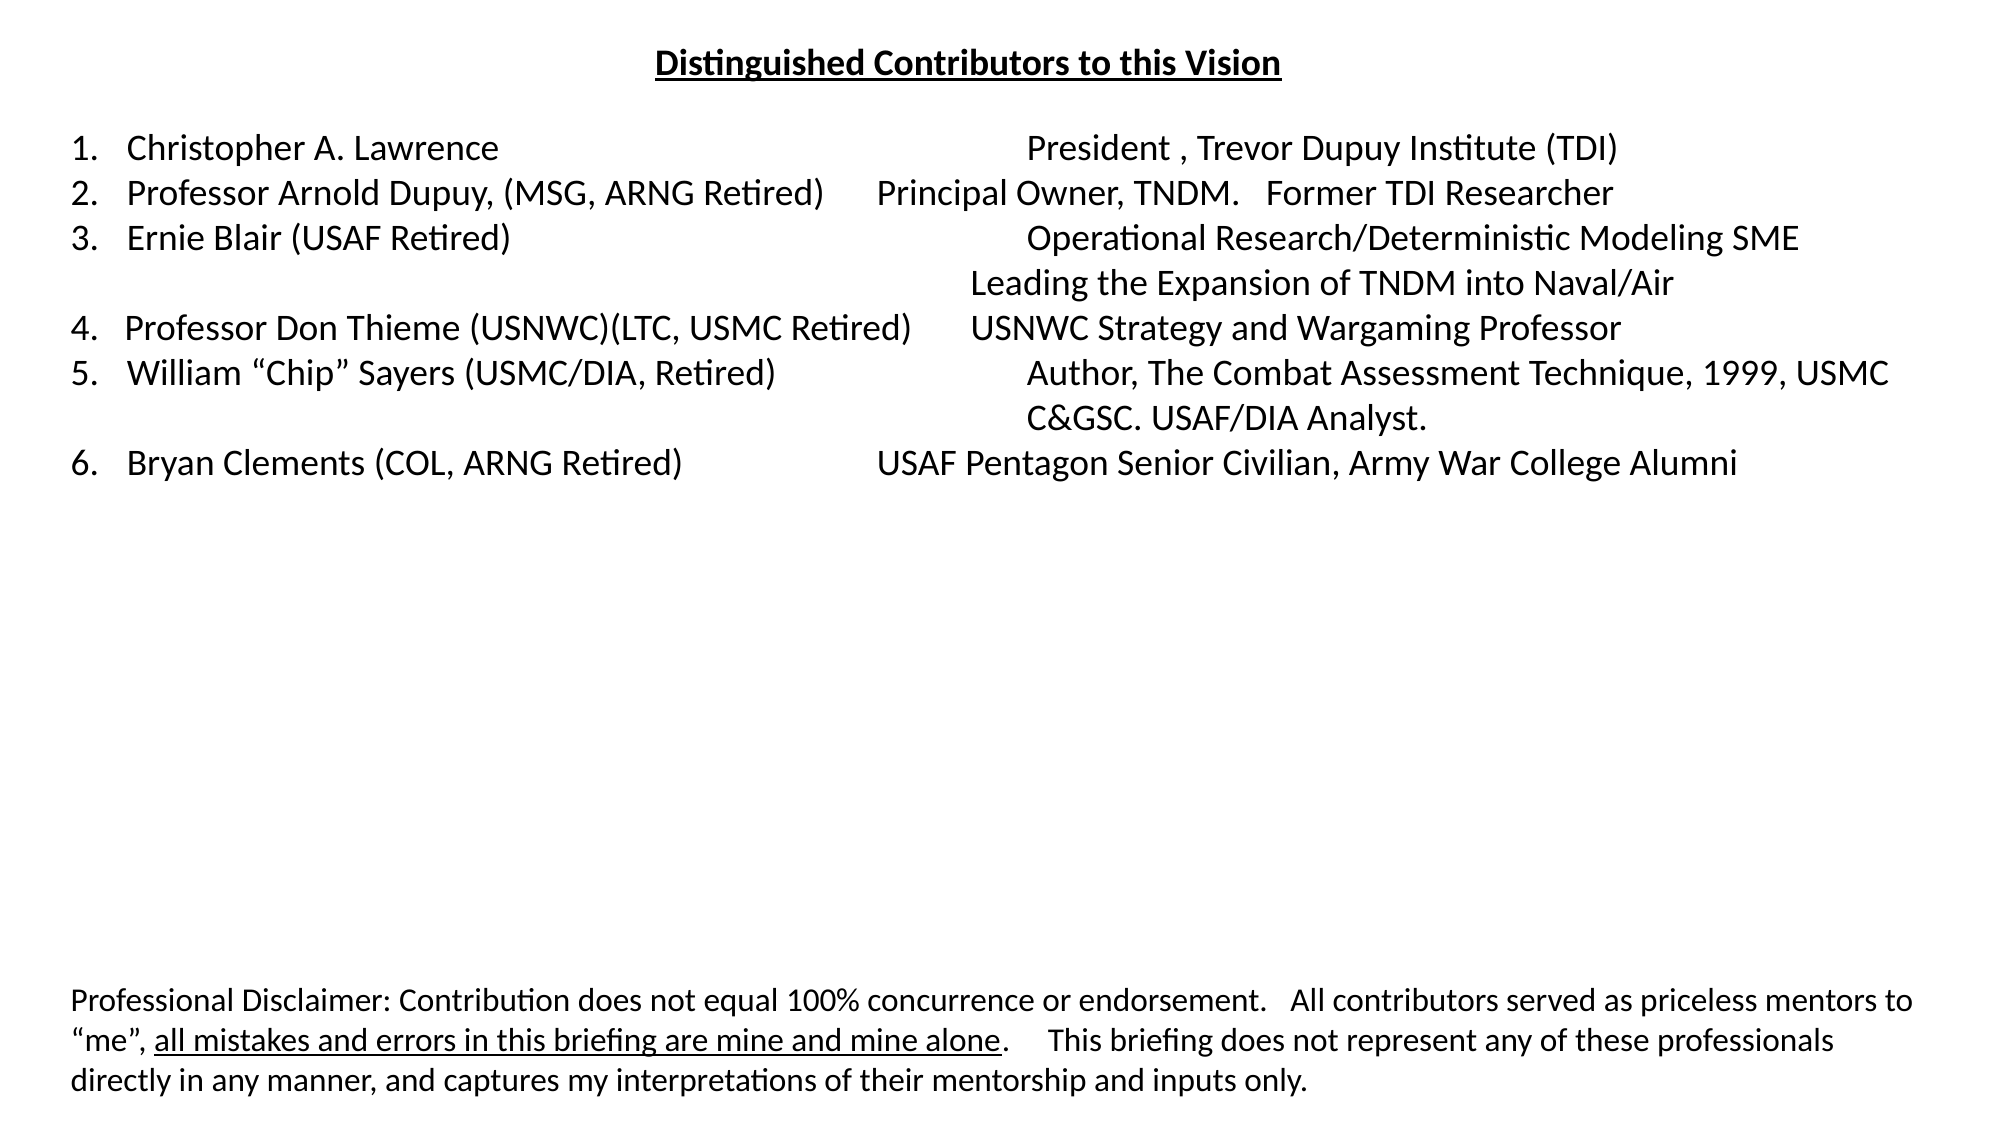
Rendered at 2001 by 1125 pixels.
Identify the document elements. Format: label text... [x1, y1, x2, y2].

text_box Christopher A. Lawrence President , Trevor Dupuy Institute (TDI) Professor Arnold Dupuy, (MSG, ARNG Retired) Principal Owner, TNDM. Former TDI Researcher Ernie Blair (USAF Retired) Operational Research/Deterministic Modeling SME Leading the Expansion of TNDM into Naval/Air 4. Professor Don Thieme (USNWC)(LTC, USMC Retired) USNWC Strategy and Wargaming Professor William “Chip” Sayers (USMC/DIA, Retired) Author, The Combat Assessment Technique, 1999, USMC C&GSC. USAF/DIA Analyst. Bryan Clements (COL, ARNG Retired) USAF Pentagon Senior Civilian, Army War College Alumni Professional Disclaimer: Contribution does not equal 100% concurrence or endorsement. All contributors served as priceless mentors to “me”, all mistakes and errors in this briefing are mine and mine alone. This briefing does not represent any of these professionals directly in any manner, and captures my interpretations of their mentorship and inputs only. [55, 115, 1944, 1106]
text_box Distinguished Contributors to this Vision [640, 30, 1297, 91]
